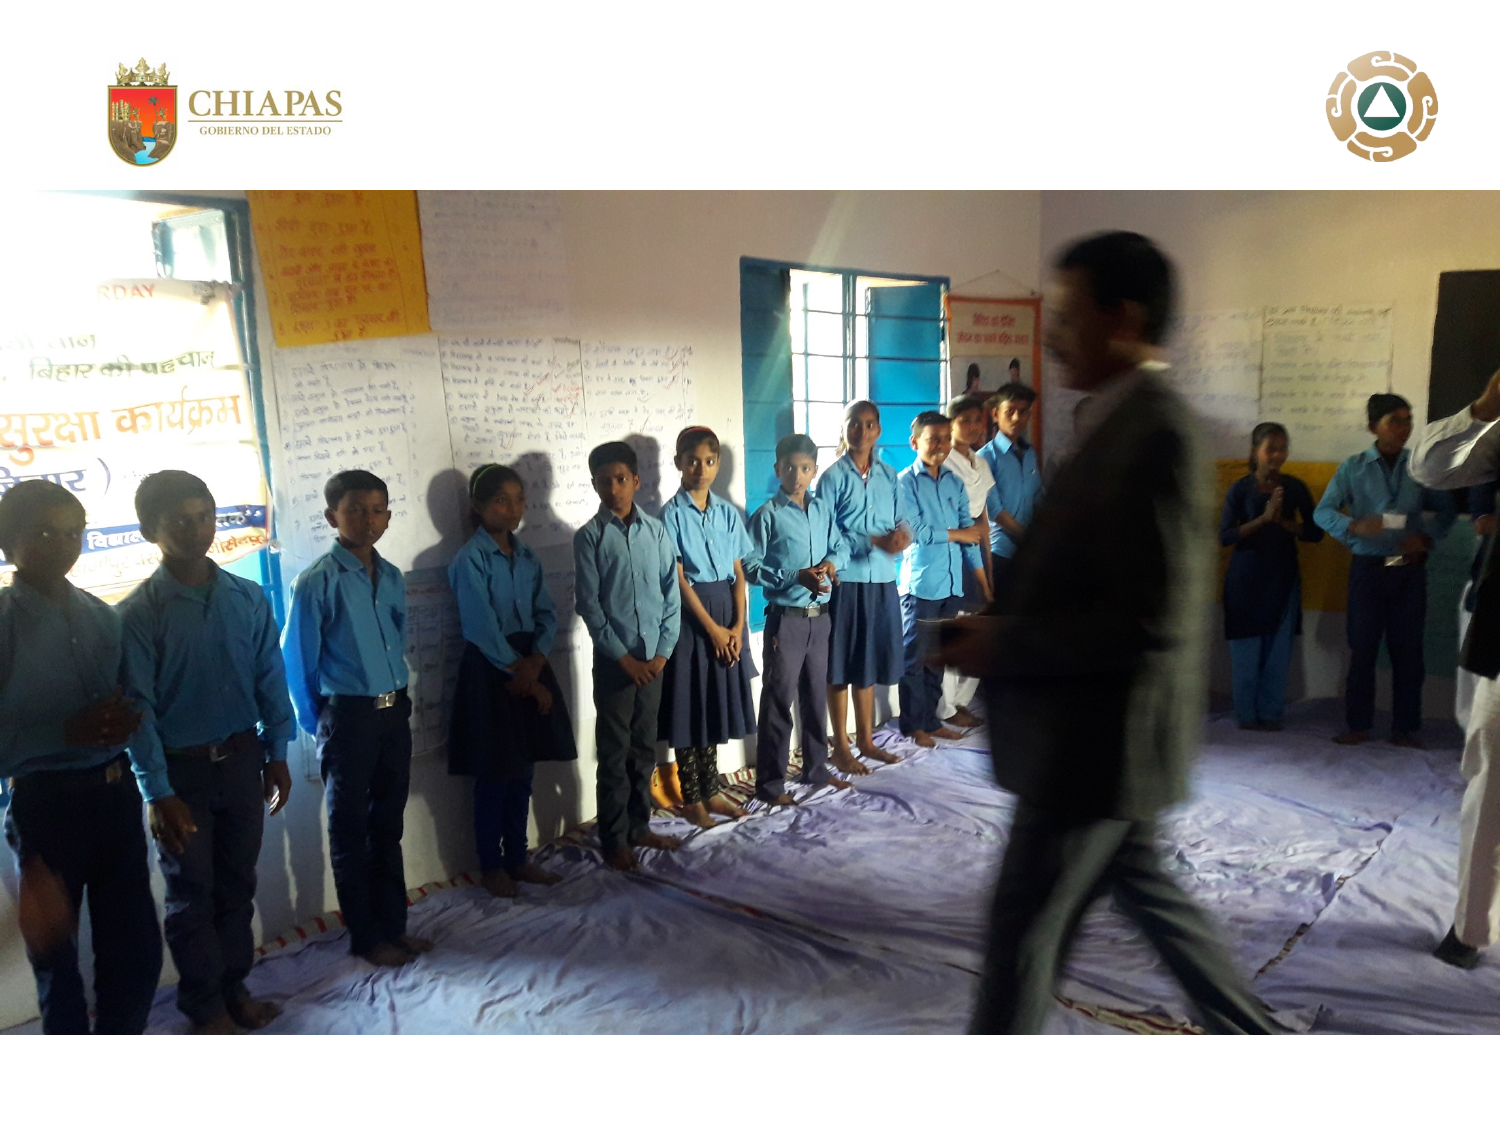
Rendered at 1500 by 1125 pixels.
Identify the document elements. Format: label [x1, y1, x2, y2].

picture [1323, 48, 1439, 162]
picture [0, 190, 1500, 1035]
picture [94, 52, 354, 174]
